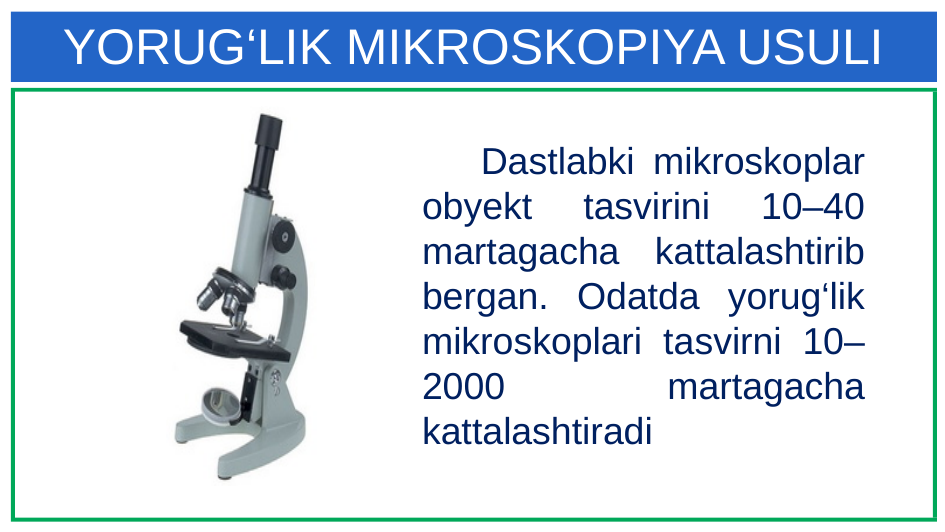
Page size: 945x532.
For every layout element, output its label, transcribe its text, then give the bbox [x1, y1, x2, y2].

picture [17, 105, 461, 487]
text_box YORUG‘LIK MIKROSKOPIYA USULI [48, 6, 900, 82]
text_box Dastlabki mikroskoplar obyekt tasvirini 10–40 martagacha kattalashtirib bergan. Odatda yorug‘lik mikroskoplari tasvirni 10–2000 martagacha kattalashtiradi. [466, 129, 880, 460]
